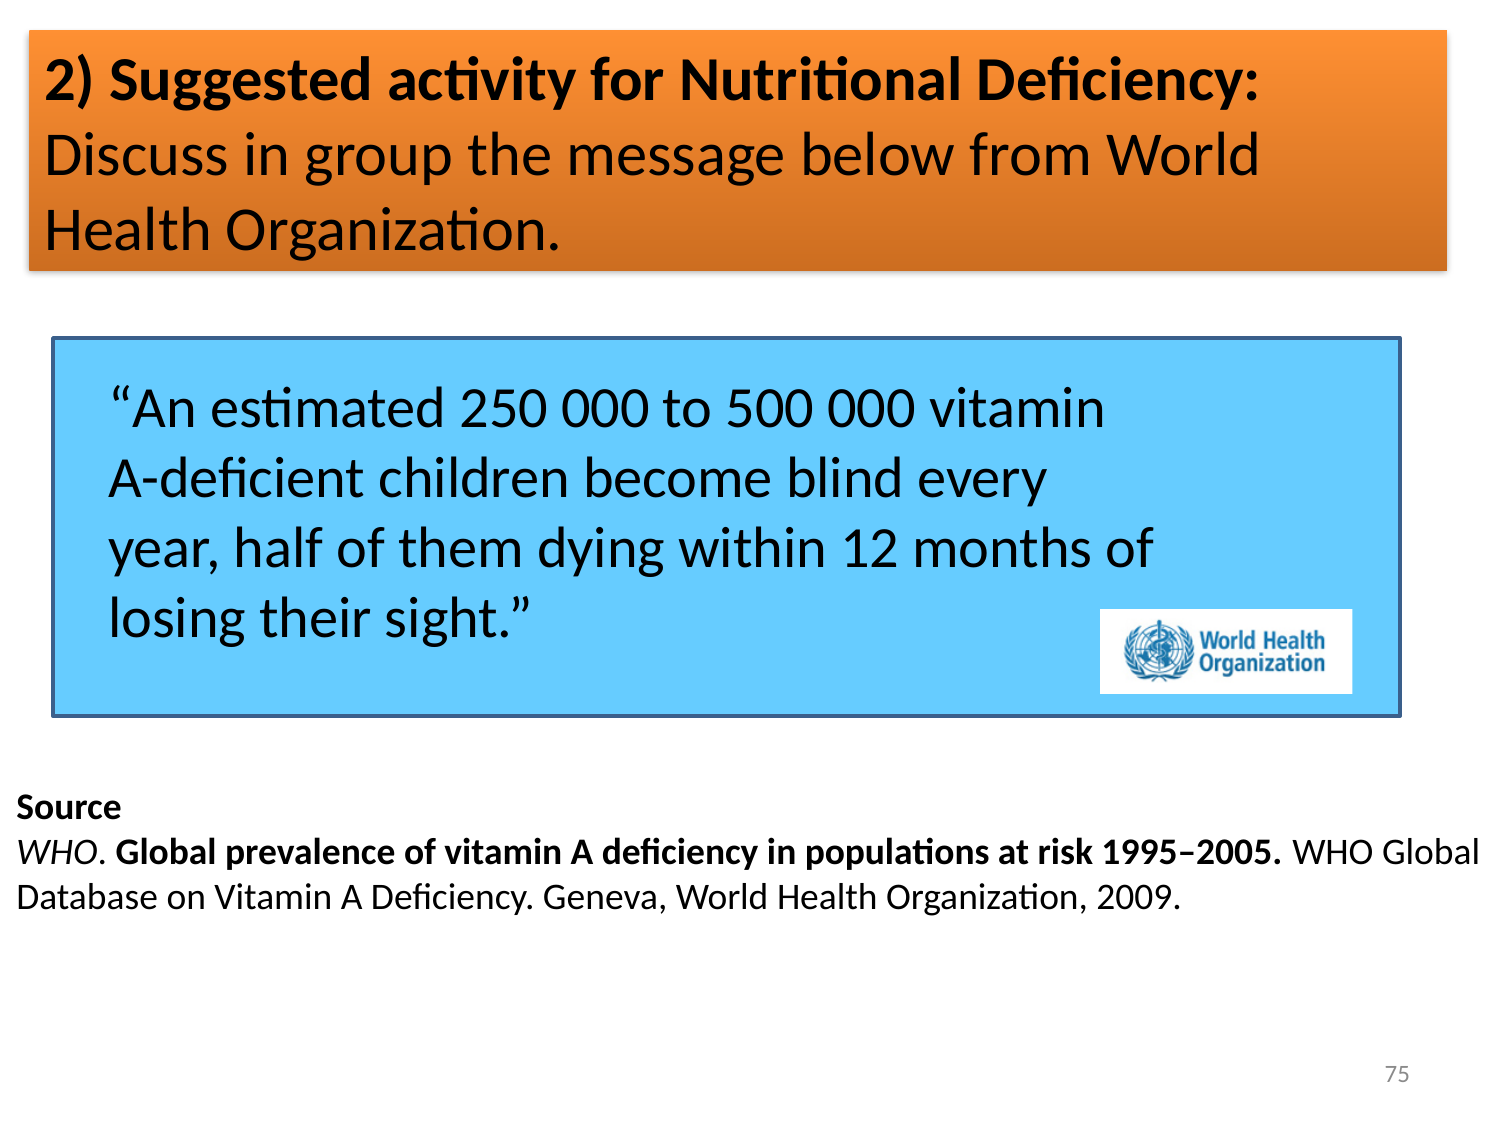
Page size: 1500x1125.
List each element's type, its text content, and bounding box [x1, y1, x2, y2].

slide_number 75 [1074, 1042, 1425, 1103]
text_box Source WHO. Global prevalence of vitamin A deficiency in populations at risk 1995–2005. WHO Global Database on Vitamin A Deficiency. Geneva, World Health Organization, 2009. [1, 775, 1500, 925]
text_box 2) Suggested activity for Nutritional Deficiency: Discuss in group the message below from World Health Organization. [29, 30, 1447, 271]
picture [1099, 609, 1353, 694]
text_box “An estimated 250 000 to 500 000 vitamin A-deficient children become blind every year, half of them dying within 12 months of losing their sight.” [93, 361, 1176, 657]
text_box [51, 336, 1402, 718]
